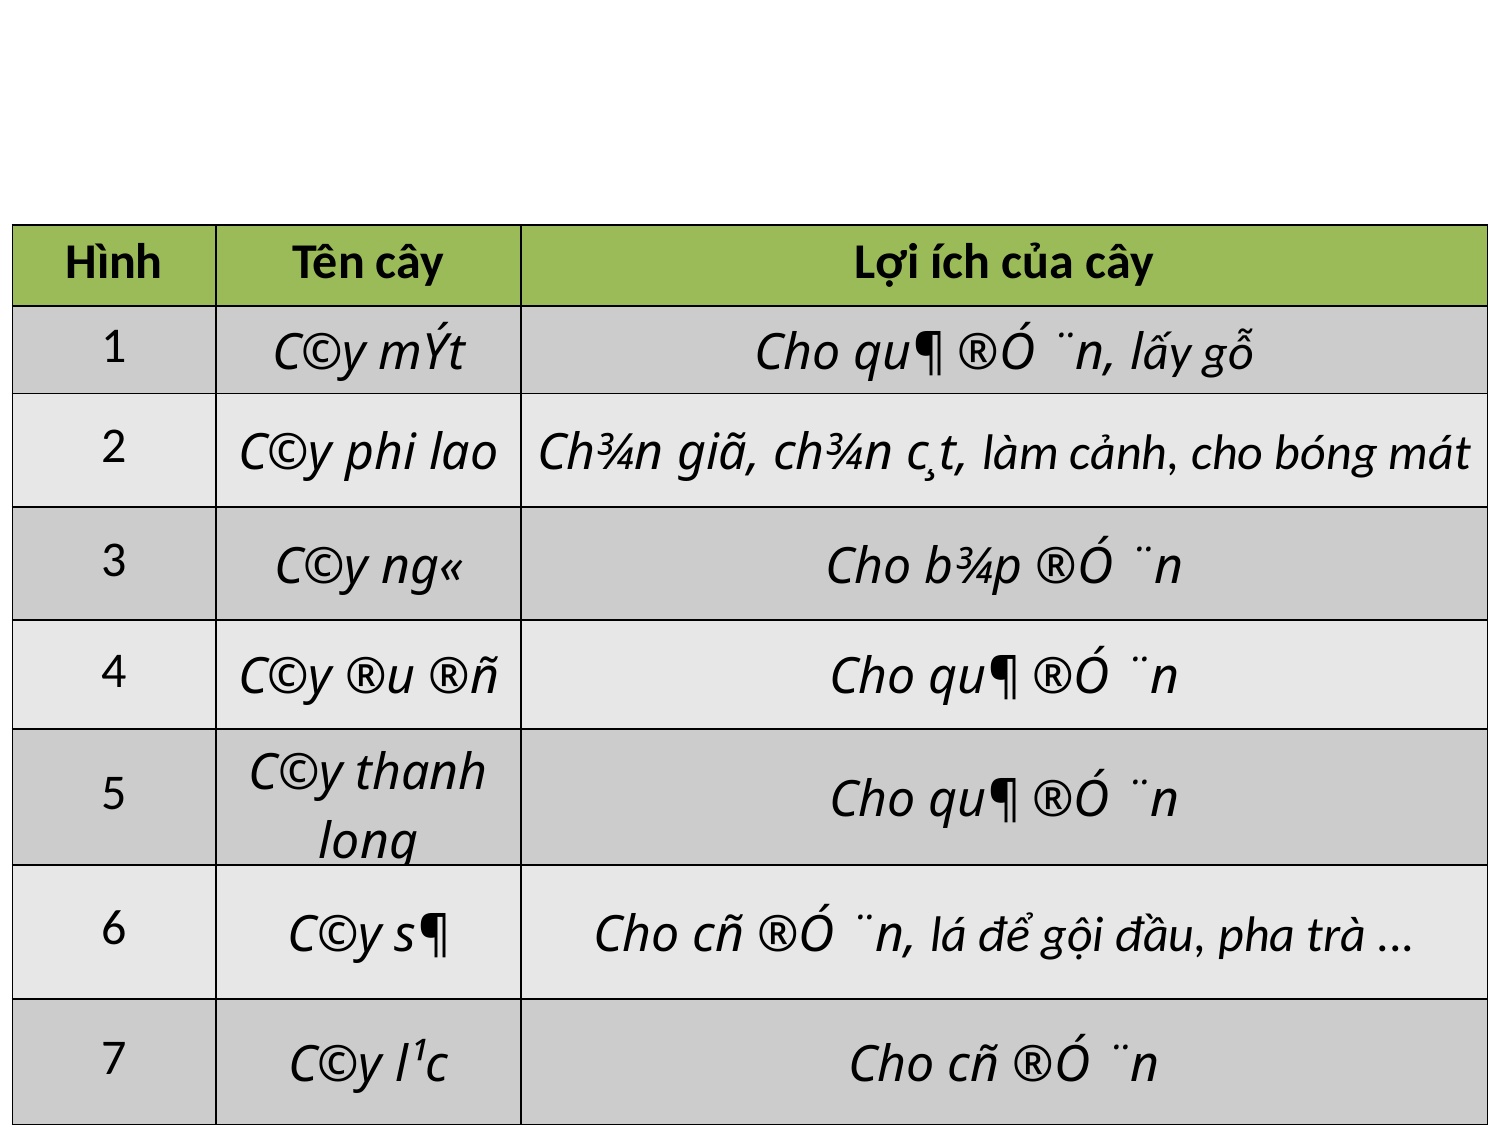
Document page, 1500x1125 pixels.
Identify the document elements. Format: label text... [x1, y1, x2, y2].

table_cell Cho qu¶ ®Ó ¨n [522, 730, 1487, 864]
table_cell C©y ng« [217, 508, 520, 619]
table_cell 1 [13, 307, 215, 393]
table_cell Cho cñ ®Ó ¨n [522, 1000, 1487, 1124]
table_cell C©y thanh long [217, 730, 520, 864]
table_cell 4 [13, 621, 215, 728]
table_cell C©y l¹c [217, 1000, 520, 1124]
table_cell 3 [13, 508, 215, 619]
table_cell Cho b¾p ®Ó ¨n [522, 508, 1487, 619]
table_cell 2 [13, 394, 215, 506]
table_cell Cho qu¶ ®Ó ¨n [522, 621, 1487, 728]
table_cell Cho cñ ®Ó ¨n, lá để gội đầu, pha trà ... [522, 866, 1487, 998]
table_header Hình [13, 226, 215, 305]
table_cell C©y mÝt [217, 307, 520, 393]
table_cell C©y phi lao [217, 394, 520, 506]
table_cell Cho qu¶ ®Ó ¨n, lấy gỗ [522, 307, 1487, 393]
table_cell Ch¾n giã, ch¾n c¸t, làm cảnh, cho bóng mát [522, 394, 1487, 506]
table_cell C©y ®u ®ñ [217, 621, 520, 728]
table_cell 7 [13, 1000, 215, 1124]
table_cell 5 [13, 730, 215, 864]
table_header Lợi ích của cây [522, 226, 1487, 305]
table_cell 6 [13, 866, 215, 998]
table_cell C©y s¶ [217, 866, 520, 998]
table_header Tên cây [217, 226, 520, 305]
